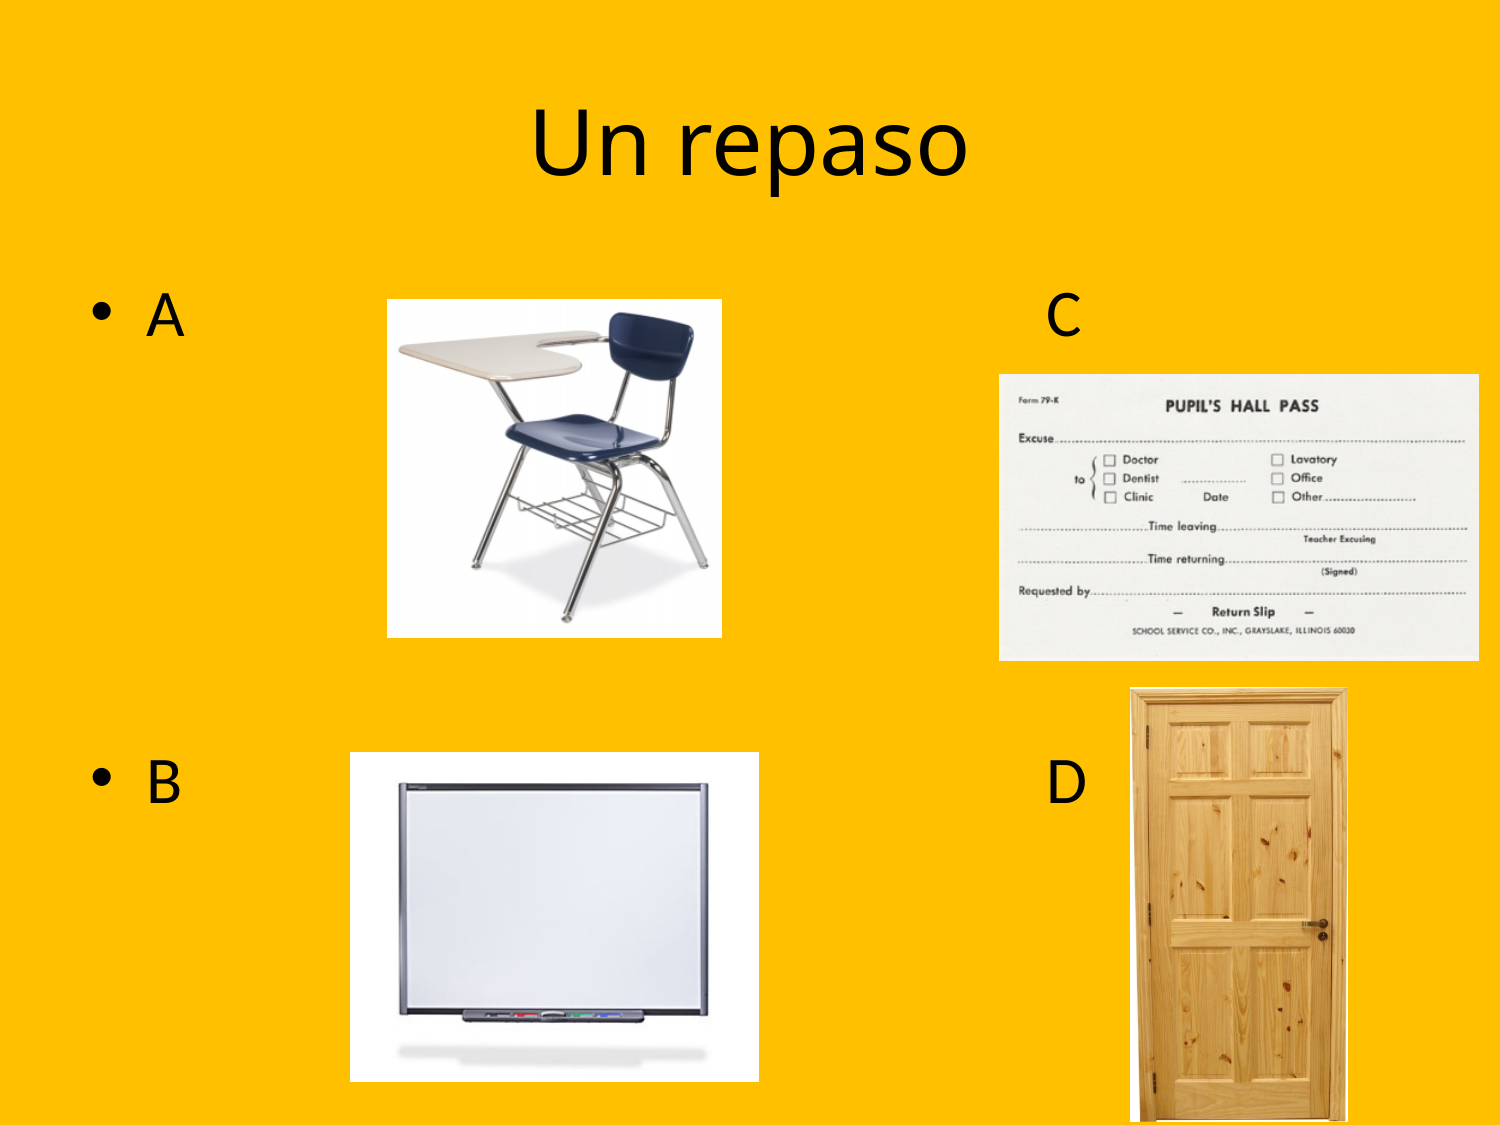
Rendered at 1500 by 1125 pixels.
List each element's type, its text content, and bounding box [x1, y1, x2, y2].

picture [350, 751, 759, 1082]
picture [387, 299, 722, 638]
list A C B D [75, 262, 1425, 1005]
picture [1130, 687, 1348, 1122]
picture [999, 374, 1479, 662]
title Un repaso [75, 45, 1425, 233]
